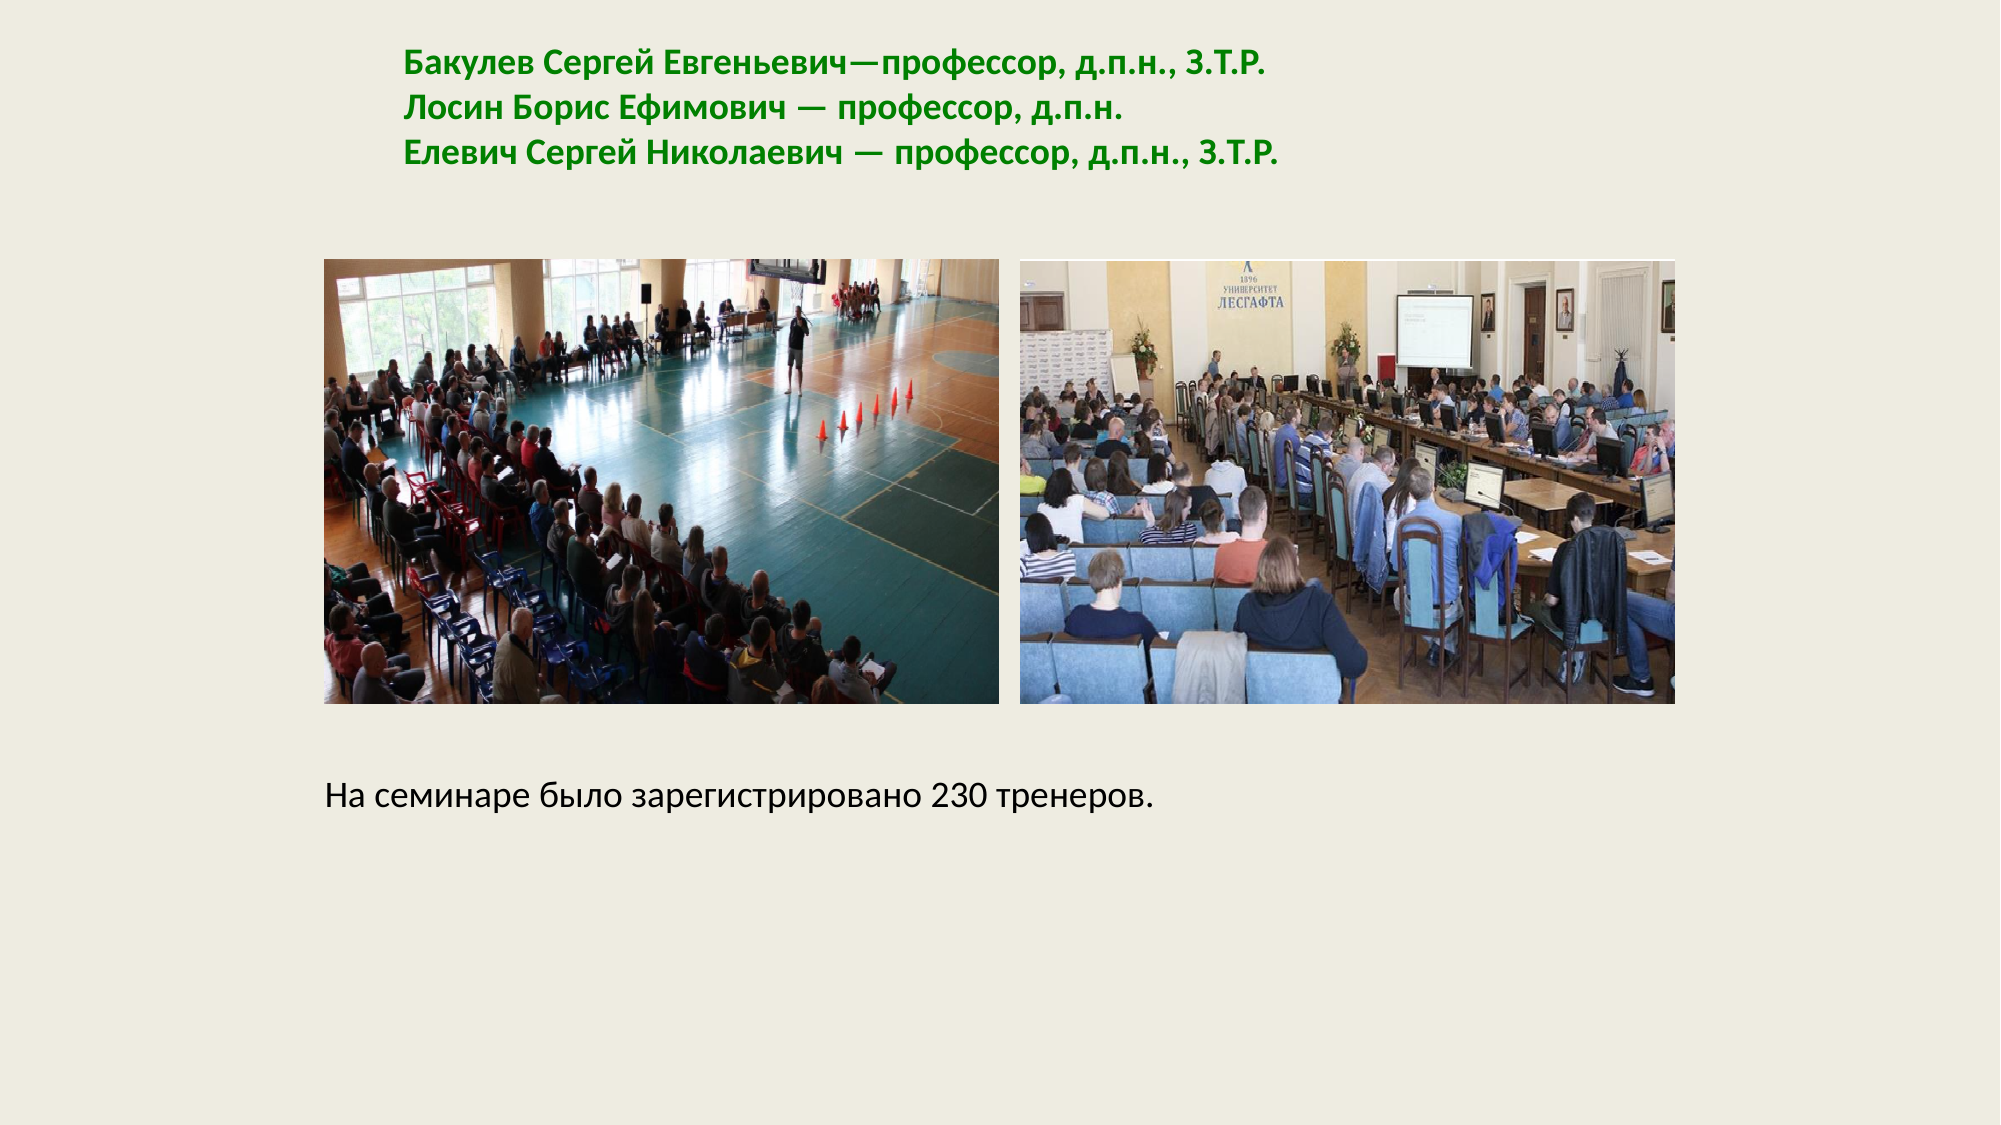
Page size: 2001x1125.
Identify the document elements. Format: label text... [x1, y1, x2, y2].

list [1019, 259, 1676, 705]
text_box На семинаре было зарегистрировано 230 тренеров. [309, 762, 1267, 823]
picture [324, 259, 999, 705]
text_box Бакулев Сергей Евгеньевич—профессор, д.п.н., З.Т.Р. Лосин Борис Ефимович — профессор, д.п.н. Елевич Сергей Николаевич — профессор, д.п.н., З.Т.Р. [388, 29, 1540, 179]
